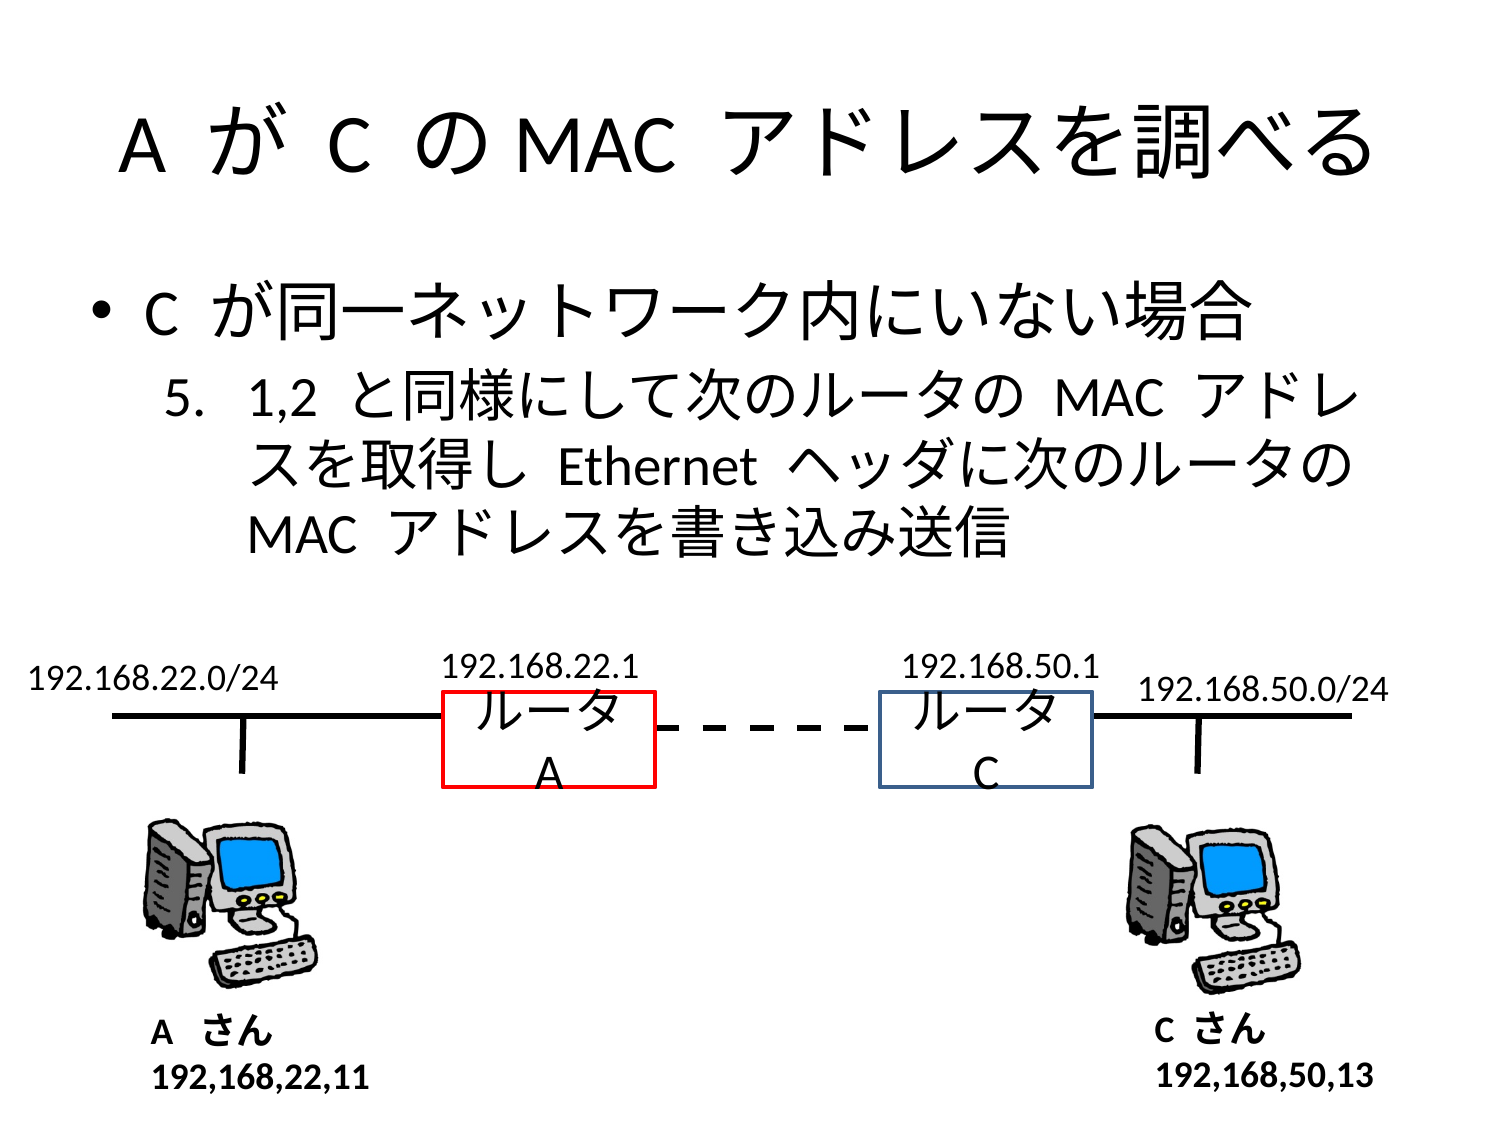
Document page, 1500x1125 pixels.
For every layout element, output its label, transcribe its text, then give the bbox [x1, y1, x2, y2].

picture [1118, 816, 1306, 1000]
text_box 192.168.50.1 [885, 633, 1176, 694]
text_box A さん 192,168,22,11 [135, 999, 420, 1105]
title A が C のMAC アドレスを調べる [75, 45, 1425, 233]
picture [135, 810, 323, 994]
text_box ルータ A [441, 725, 657, 789]
text_box ルータ C [878, 725, 1094, 789]
text_box C さん 192,168,50,13 [1139, 997, 1436, 1103]
text_box 192.168.22.0/24 [11, 645, 302, 705]
text_box ルータ A [441, 690, 657, 715]
text_box ルータ C [878, 690, 1094, 715]
text_box 192.168.50.0/24 [1122, 656, 1412, 717]
text_box 192.168.22.1 [425, 633, 715, 694]
list C が同一ネットワーク内にいない場合 1,2 と同様にして次のルータの MAC アドレスを取得し Ethernet ヘッダに次のルータの MAC アドレスを書き込み送信 [75, 262, 1425, 575]
